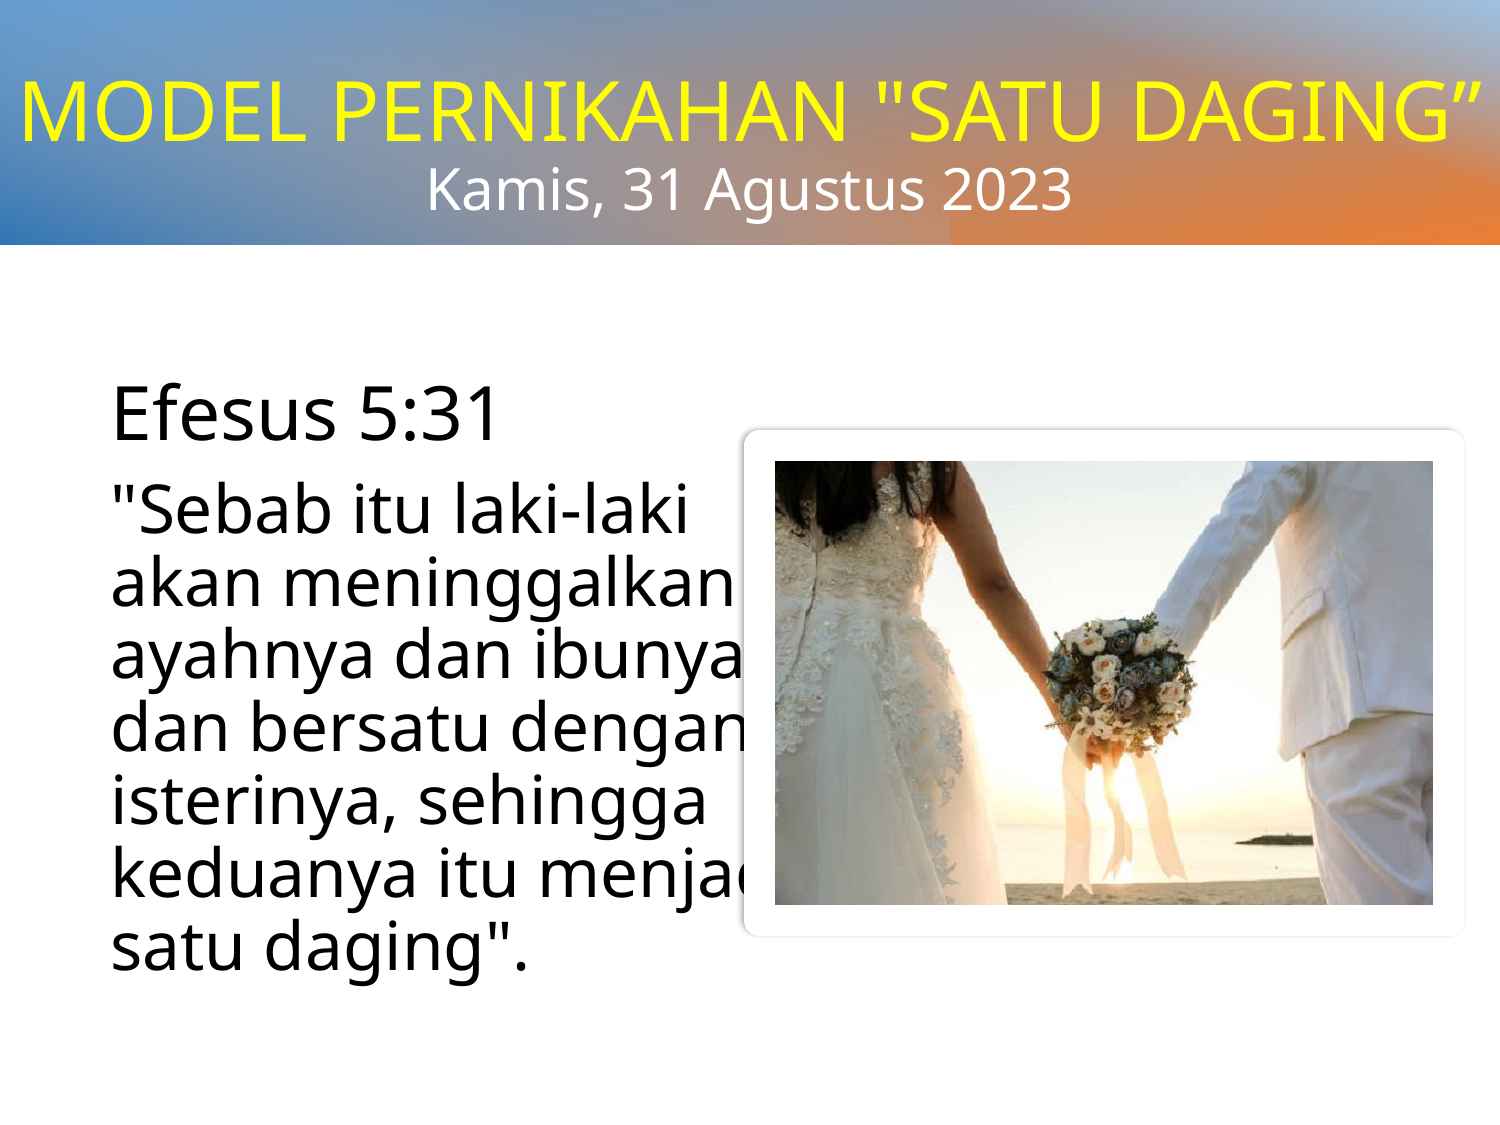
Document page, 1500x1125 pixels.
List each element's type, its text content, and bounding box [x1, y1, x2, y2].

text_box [0, 0, 1500, 245]
list Efesus 5:31 "Sebab itu laki-laki akan meninggalkan ayahnya dan ibunya dan bersatu dengan isterinya, sehingga keduanya itu menjadi satu daging". [95, 368, 855, 999]
picture [774, 461, 1433, 905]
